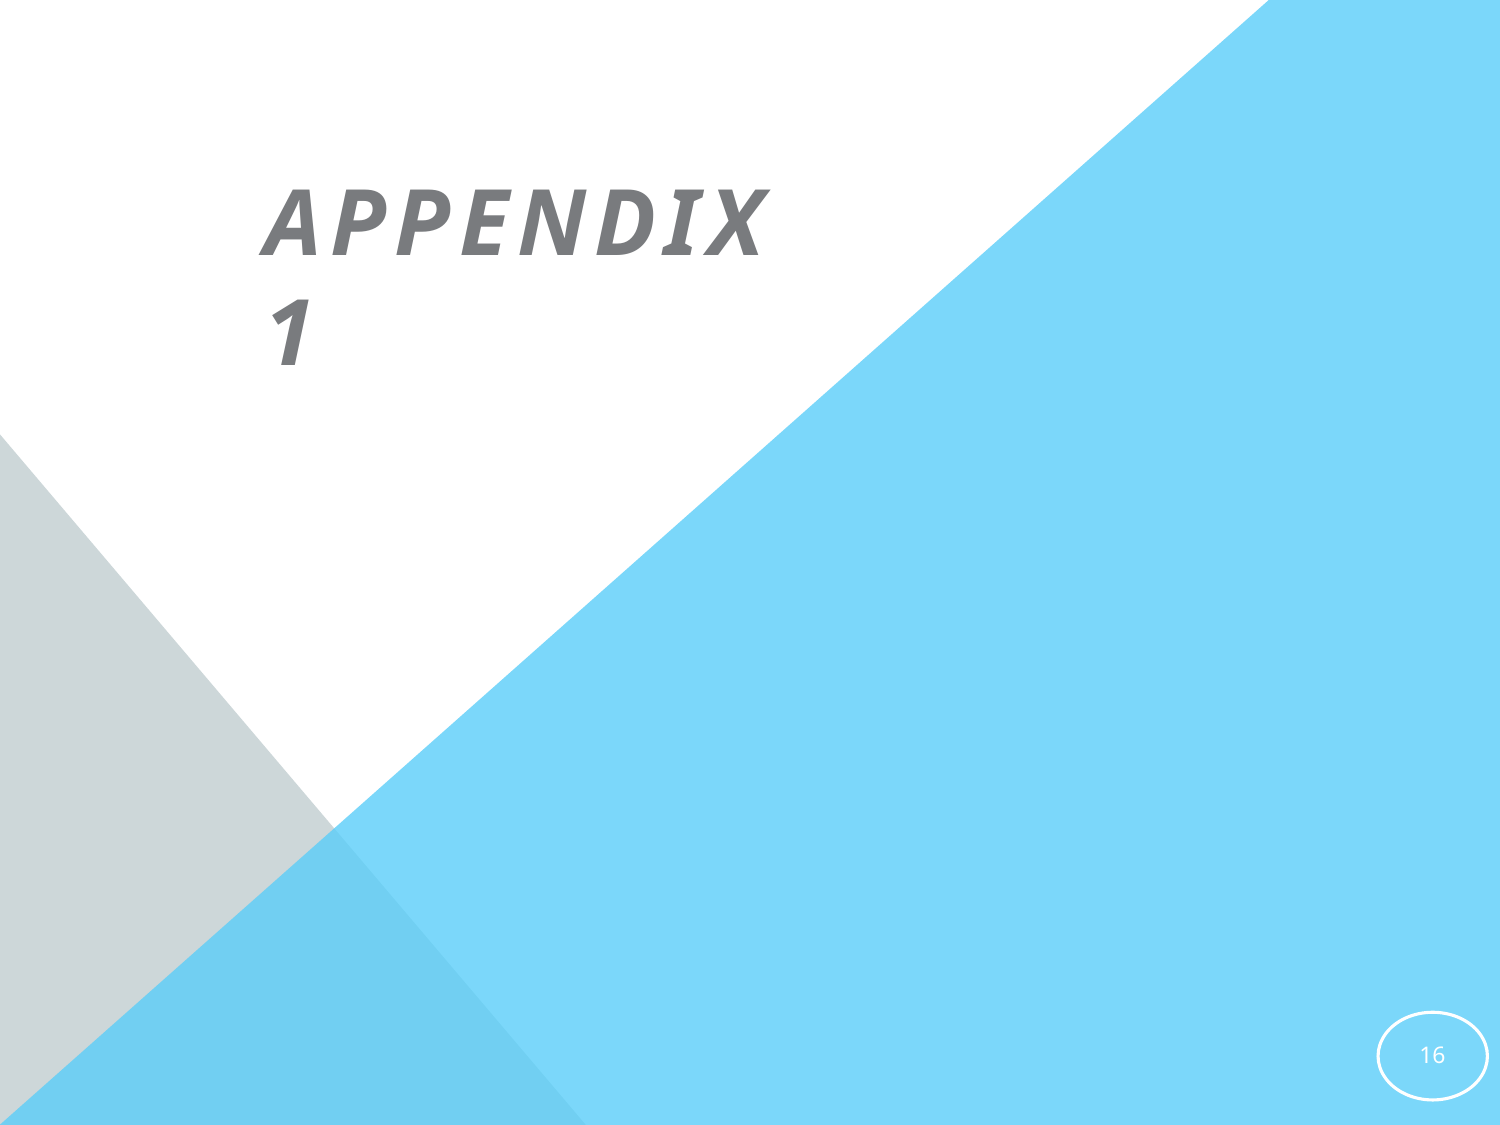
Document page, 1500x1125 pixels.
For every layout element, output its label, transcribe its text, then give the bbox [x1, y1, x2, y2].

slide_number 16 [1376, 1010, 1489, 1102]
subtitle Appendix 1 [249, 162, 863, 613]
